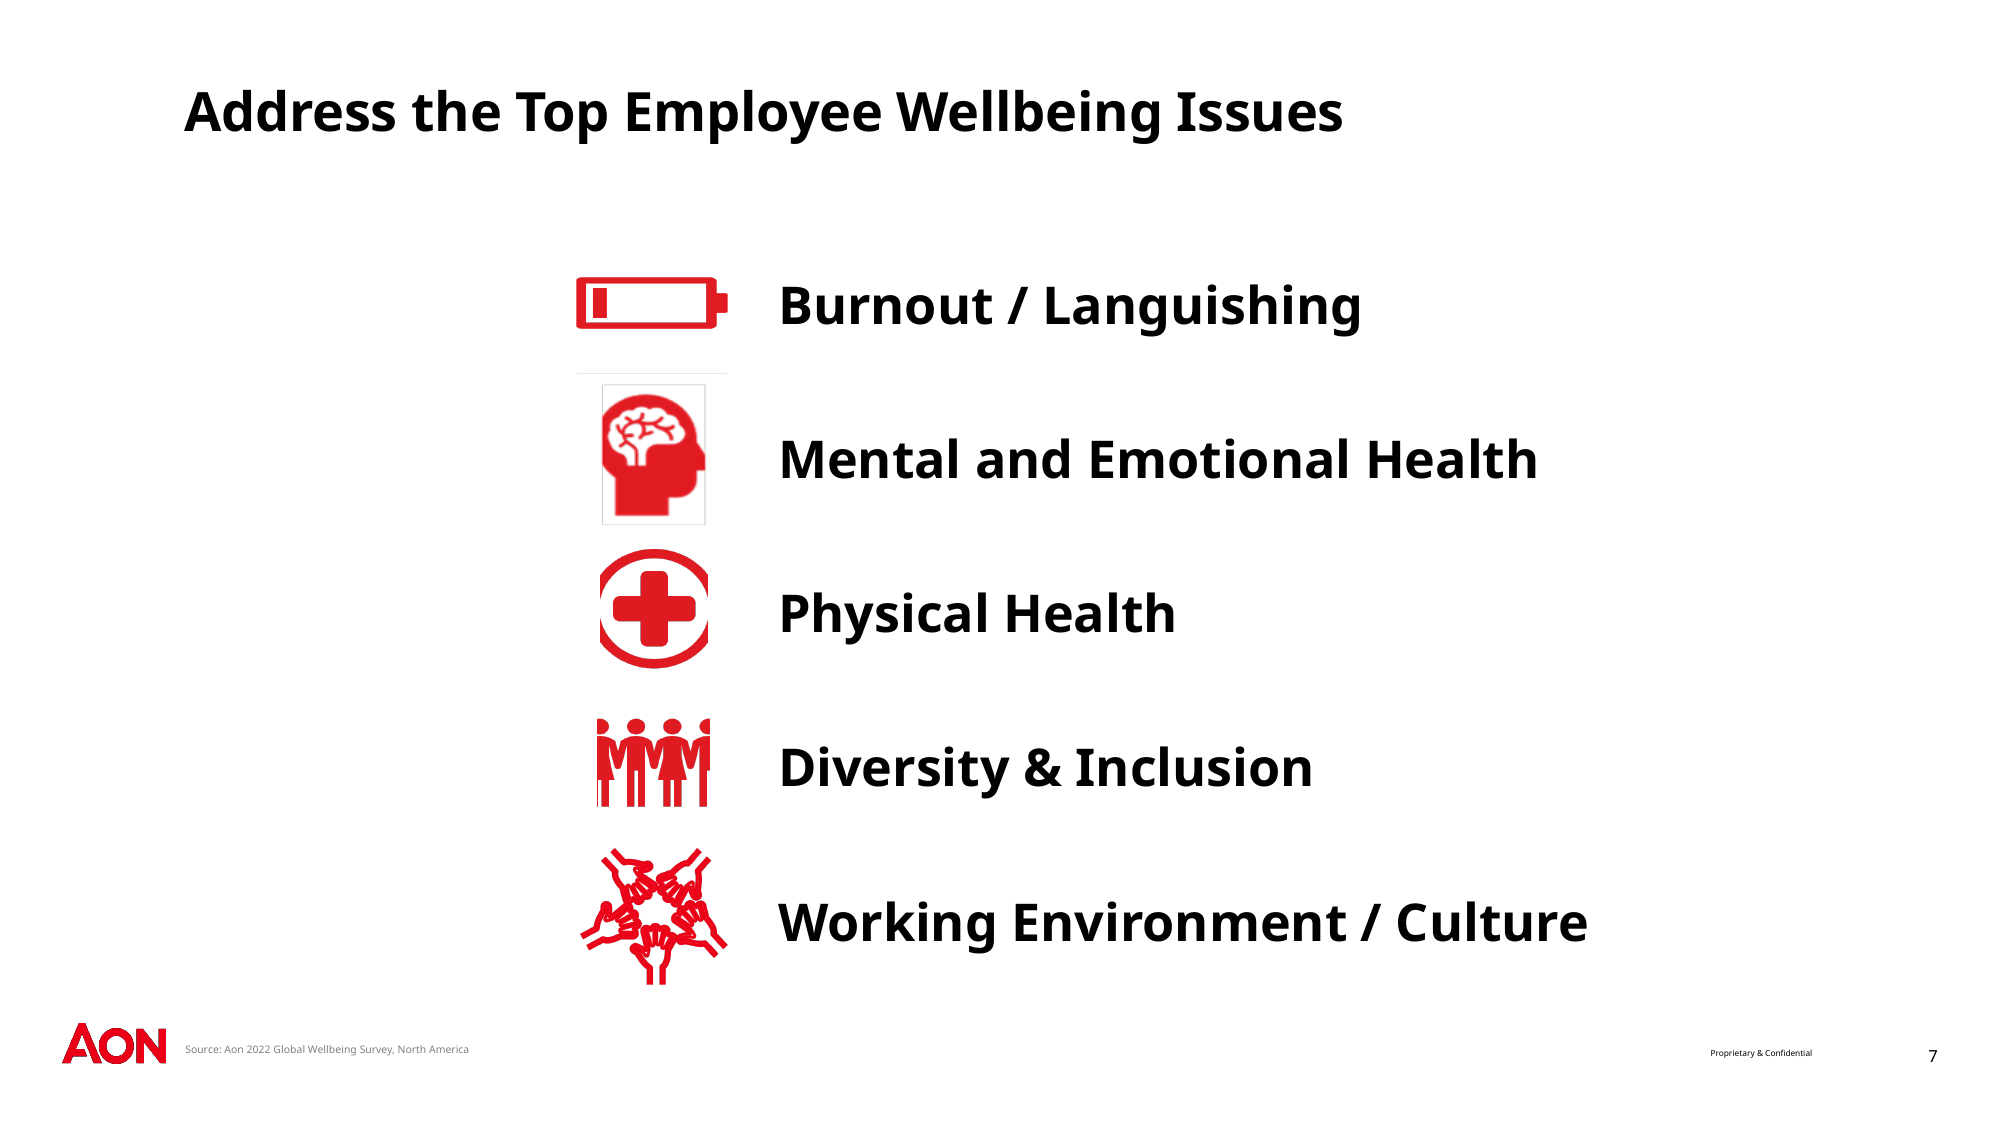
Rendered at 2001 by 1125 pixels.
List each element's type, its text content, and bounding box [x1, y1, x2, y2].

text_box [596, 379, 712, 531]
title Address the Top Employee Wellbeing Issues [184, 76, 1938, 209]
picture [62, 1023, 166, 1064]
text_box Source: Aon 2022 Global Wellbeing Survey, North America [185, 1040, 1207, 1125]
text_box [595, 687, 712, 839]
text_box [598, 533, 710, 685]
picture [578, 841, 729, 992]
text_box [566, 228, 737, 380]
slide_number 7 [1871, 1027, 1938, 1087]
list Burnout / Languishing Mental and Emotional Health Physical Health Diversity & Inclusion Working Environment / Culture [778, 272, 2000, 946]
text_box Proprietary & Confidential [986, 1047, 1813, 1108]
